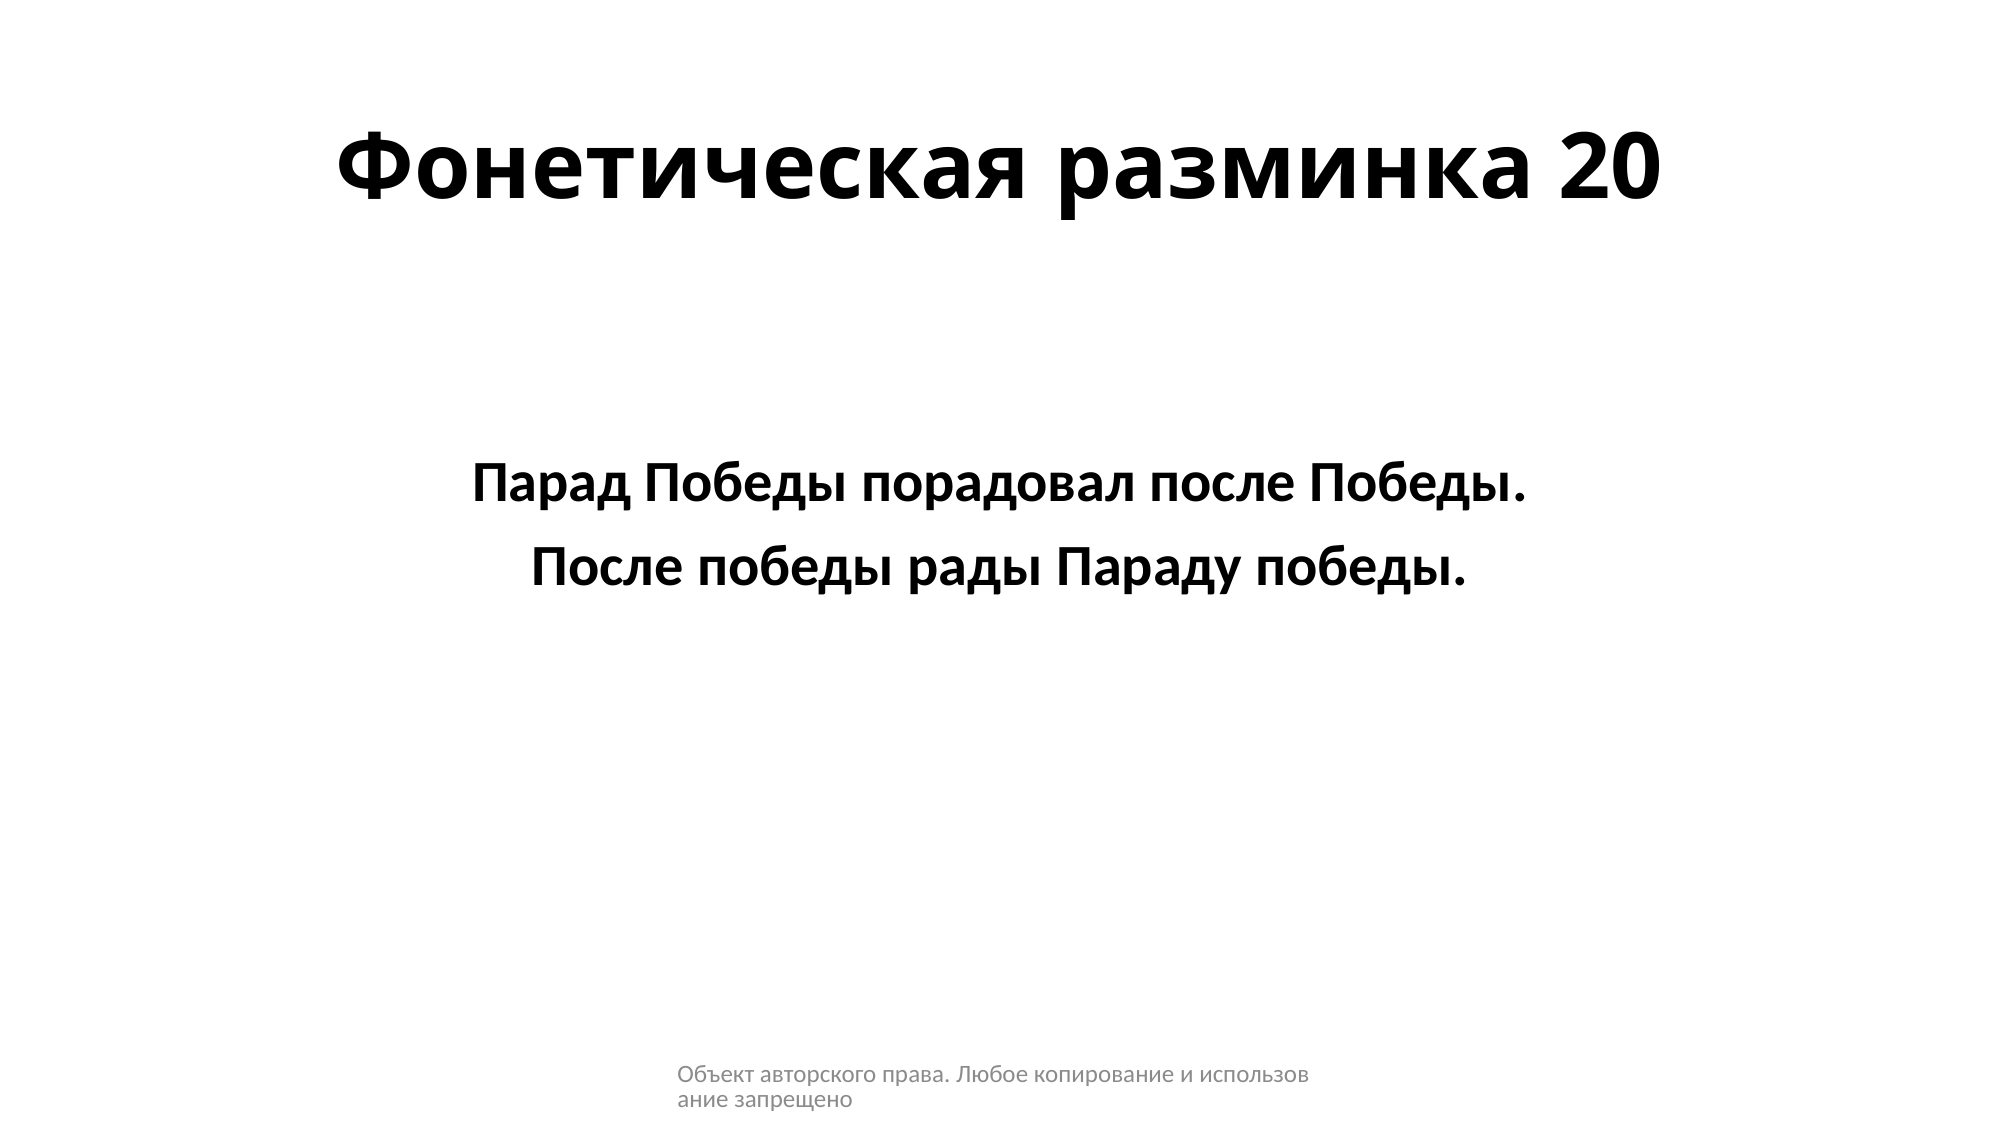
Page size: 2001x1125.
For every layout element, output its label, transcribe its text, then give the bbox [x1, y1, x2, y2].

footer Объект авторского права. Любое копирование и использование запрещено [662, 1042, 1338, 1103]
title Фонетическая разминка 20 [137, 59, 1863, 278]
list Парад Победы порадовал после Победы. После победы рады Параду победы. [137, 443, 1863, 624]
